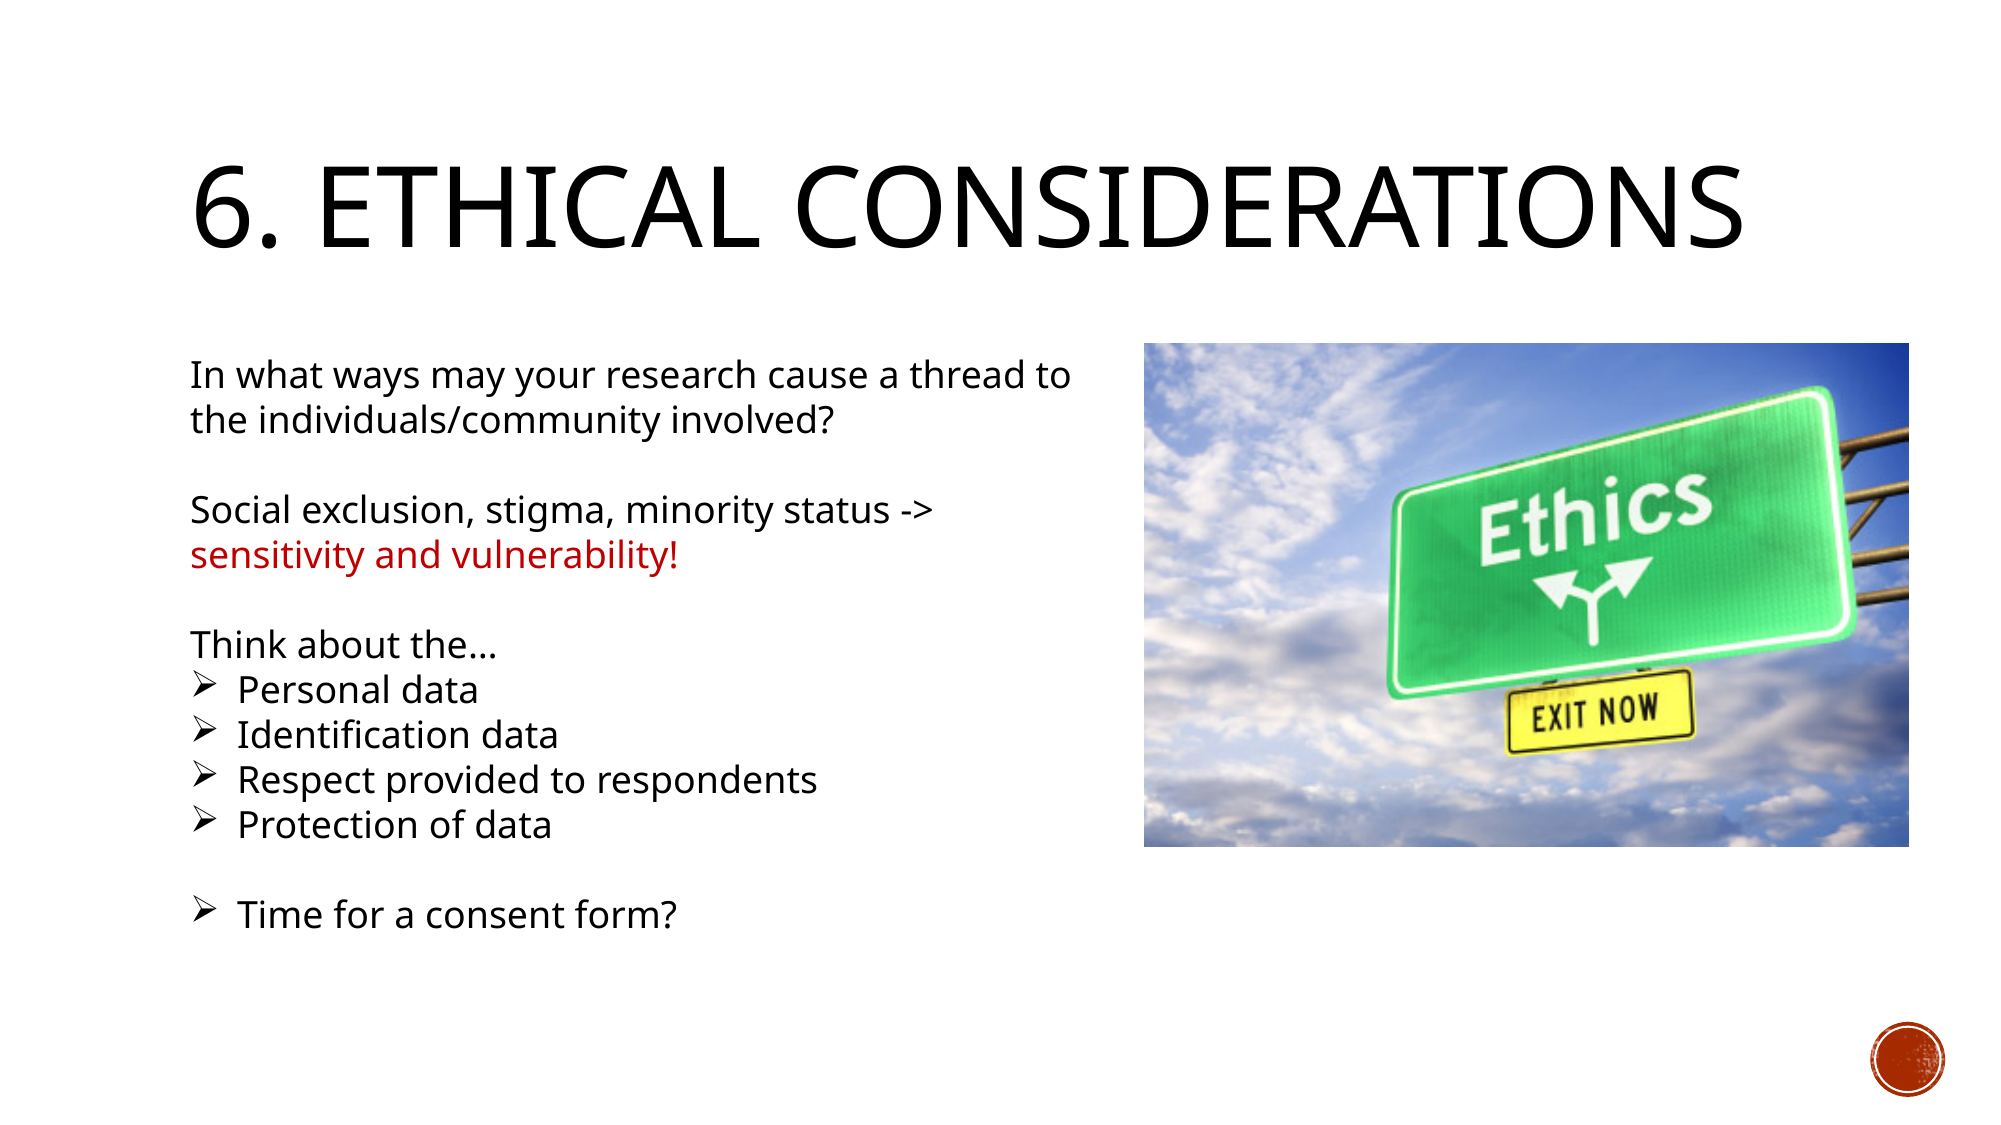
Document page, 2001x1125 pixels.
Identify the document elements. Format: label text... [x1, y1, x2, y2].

title 6. Ethical Considerations [175, 79, 1826, 343]
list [1147, 346, 1908, 844]
text_box In what ways may your research cause a thread to the individuals/community involved? Social exclusion, stigma, minority status -> sensitivity and vulnerability! Think about the… Personal data Identification data Respect provided to respondents Protection of data Time for a consent form? [175, 343, 1144, 944]
